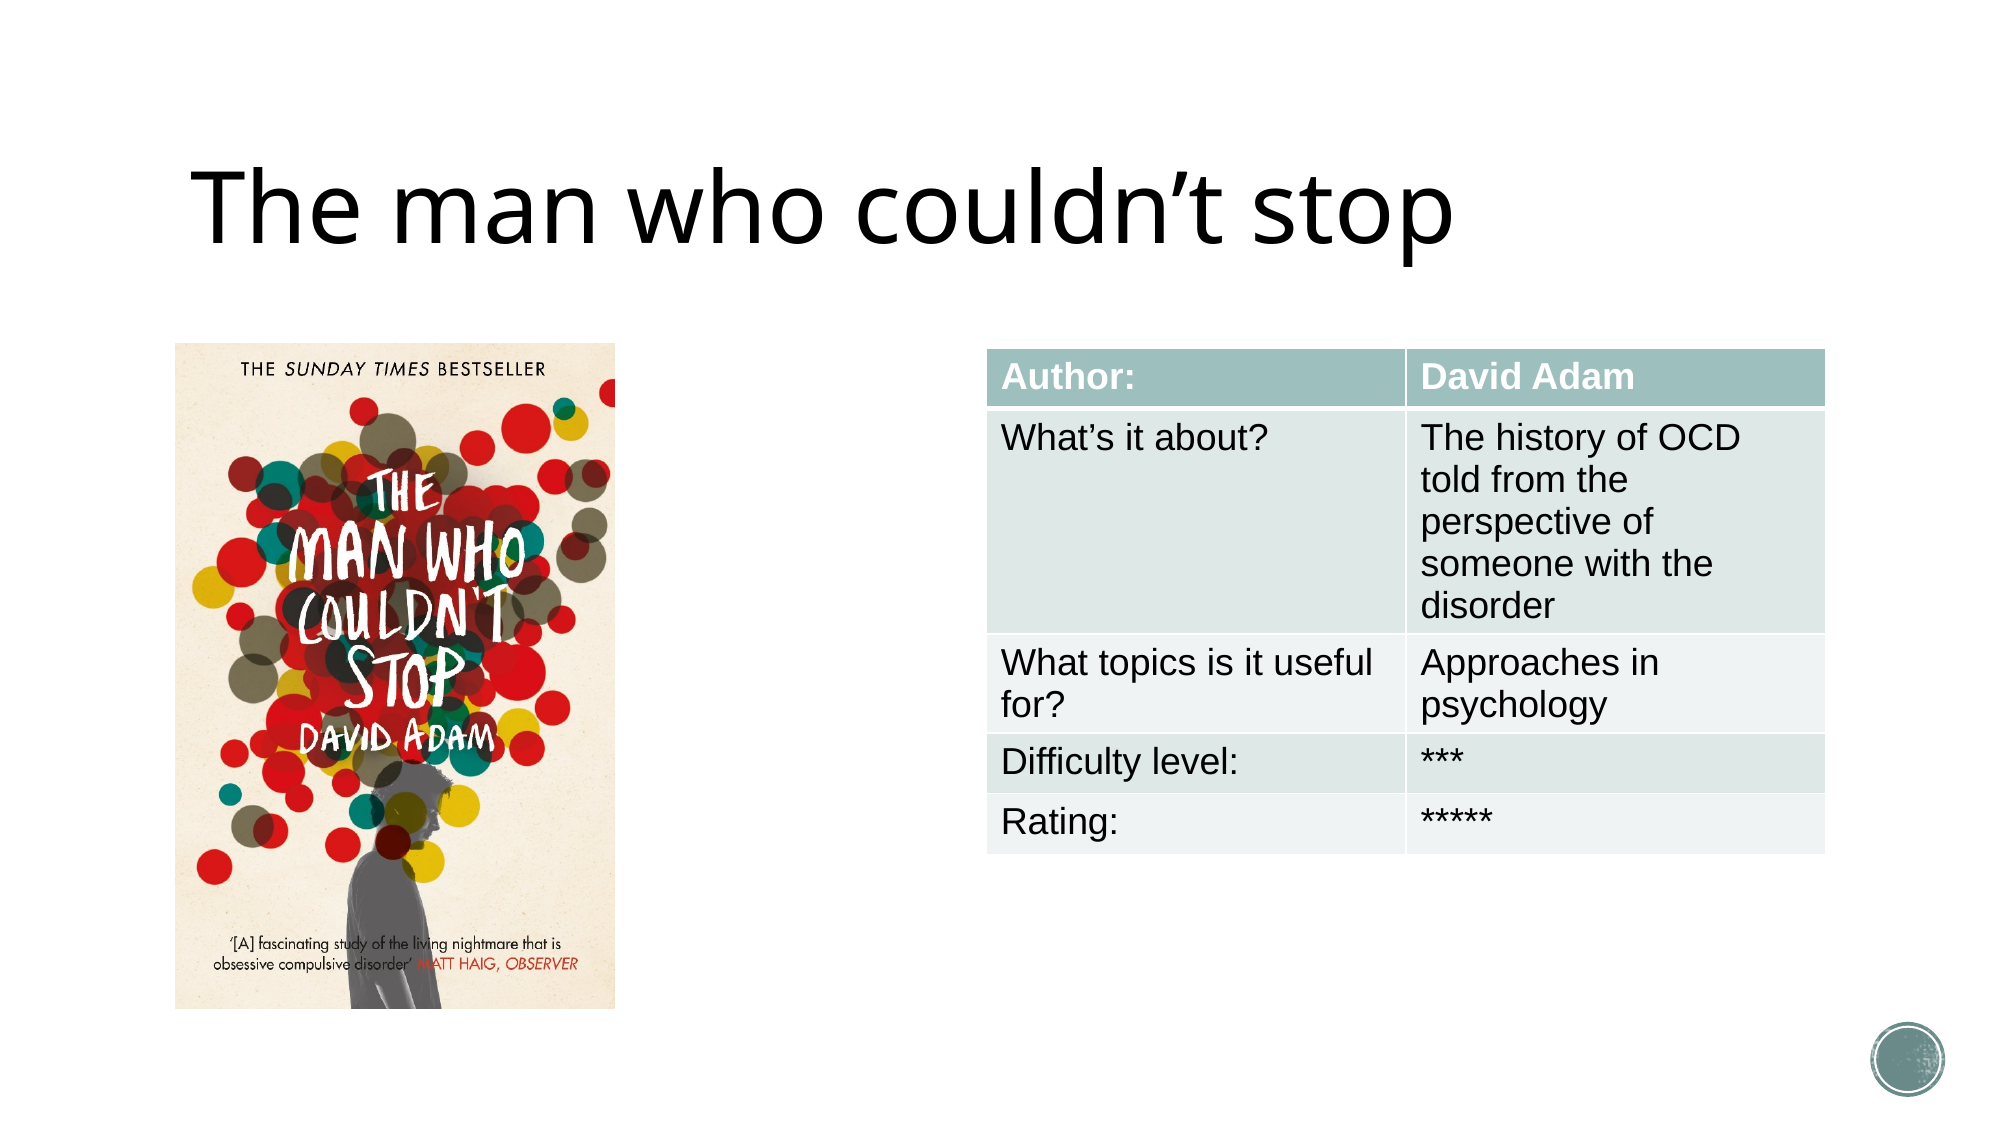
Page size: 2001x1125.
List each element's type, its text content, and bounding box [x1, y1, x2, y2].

table_cell Rating: [987, 794, 1405, 854]
table_header David Adam [1407, 349, 1825, 406]
table_cell What topics is it useful for? [987, 635, 1405, 732]
table_cell *** [1407, 734, 1825, 793]
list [178, 346, 612, 1007]
table_cell The history of OCD told from the perspective of someone with the disorder [1407, 411, 1825, 633]
table_cell ***** [1407, 794, 1825, 854]
table_header Author: [987, 349, 1405, 406]
table_cell Difficulty level: [987, 734, 1405, 793]
table_cell What’s it about? [987, 411, 1405, 633]
table_cell Approaches in psychology [1407, 635, 1825, 732]
title The man who couldn’t stop [175, 79, 1826, 344]
